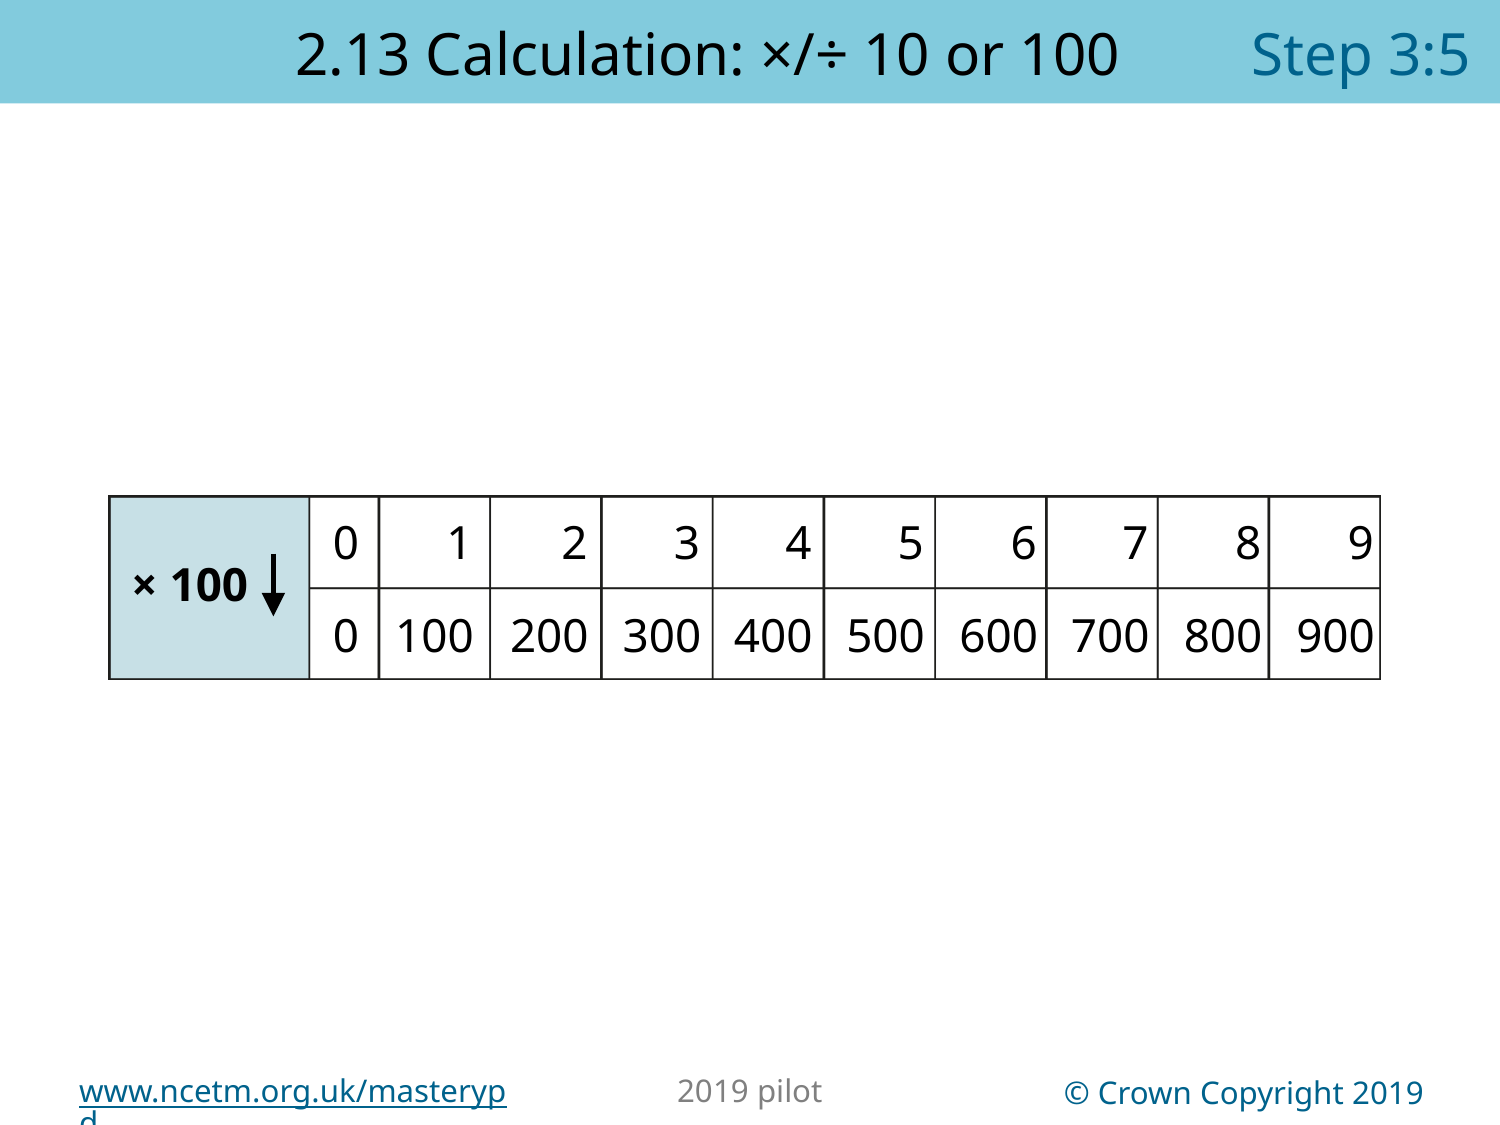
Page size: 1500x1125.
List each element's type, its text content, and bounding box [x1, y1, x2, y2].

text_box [111, 548, 274, 620]
list 2.13 Calculation: ×/÷ 10 or 100 Step 3:5 [0, 0, 1500, 104]
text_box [318, 598, 1389, 670]
picture [108, 495, 1382, 680]
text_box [318, 505, 1389, 577]
